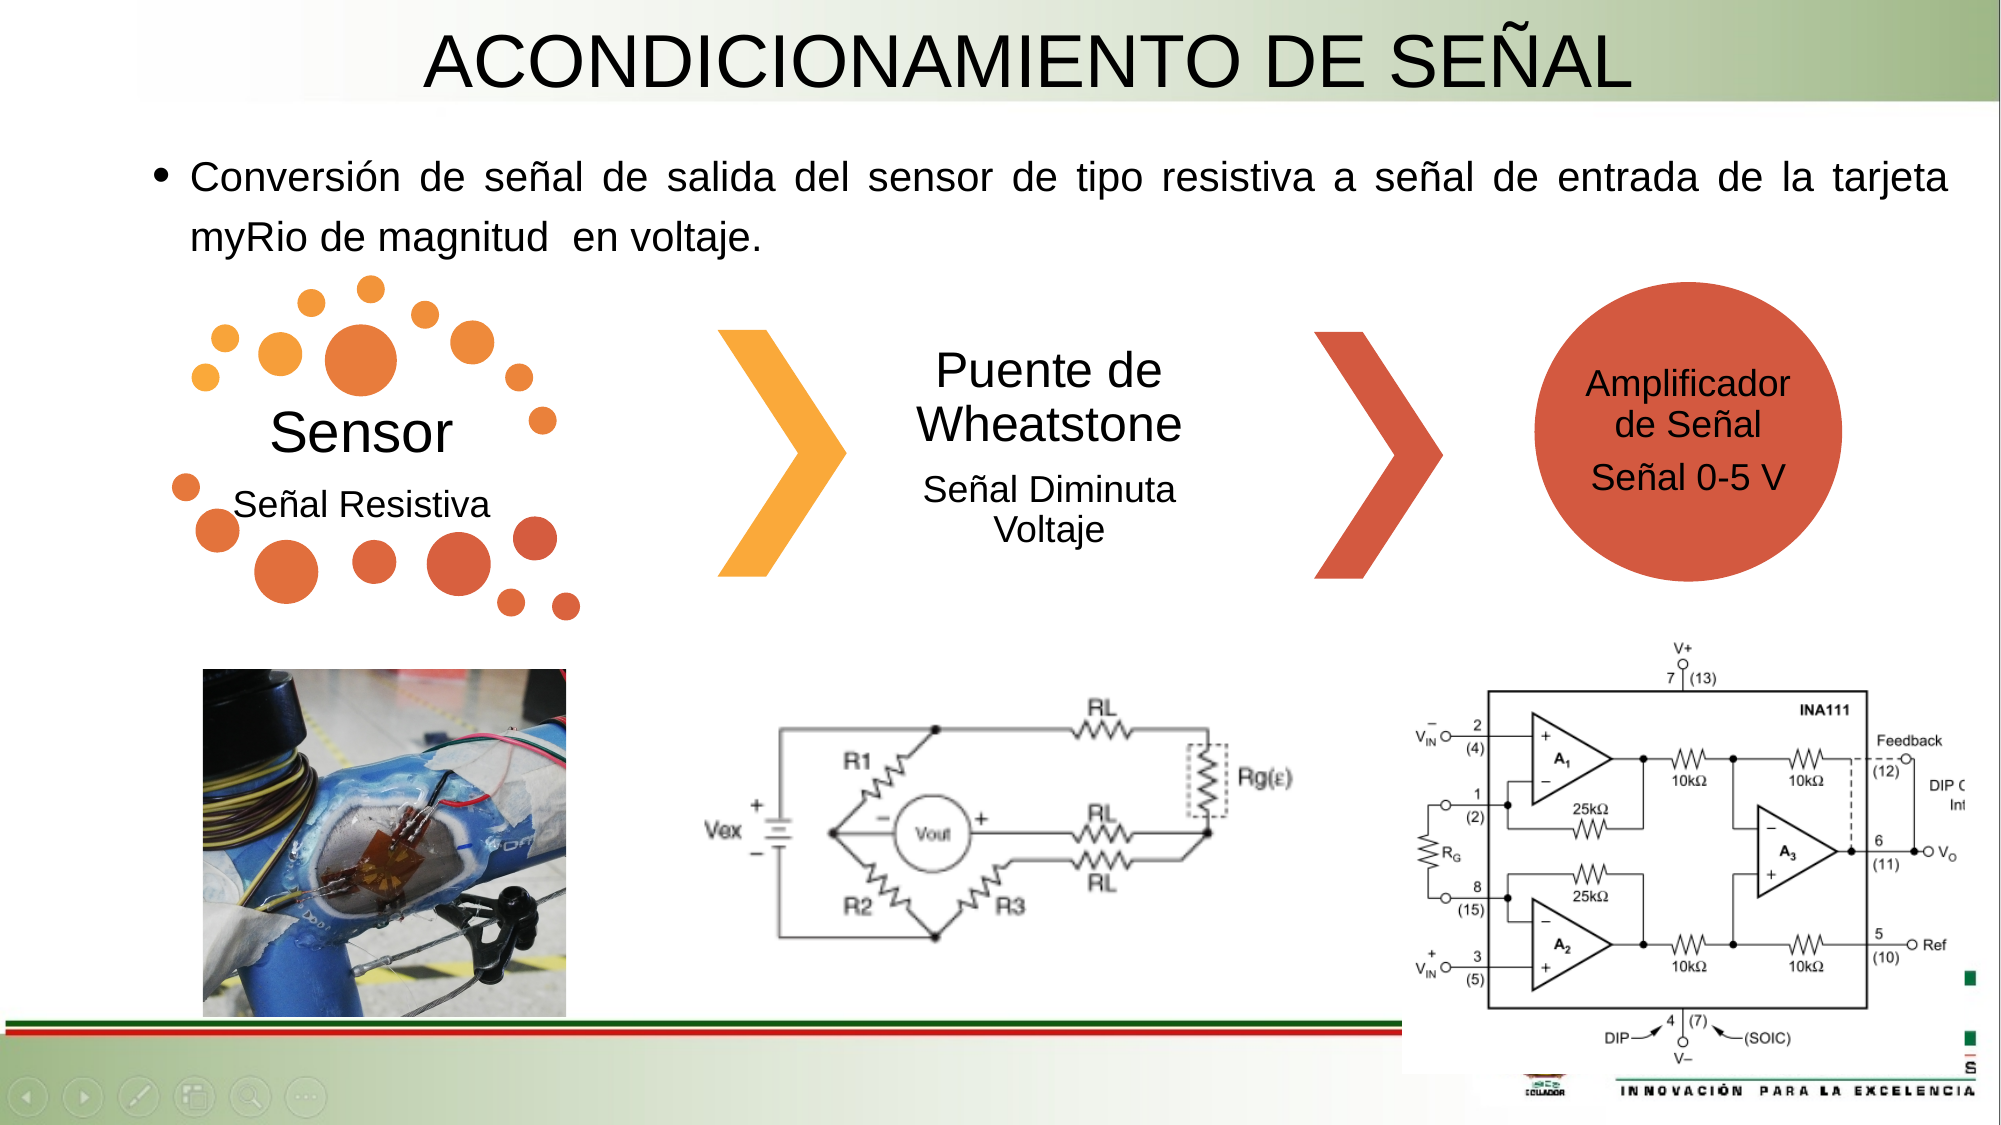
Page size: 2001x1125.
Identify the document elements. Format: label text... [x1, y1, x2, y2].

list Conversión de señal de salida del sensor de tipo resistiva a señal de entrada de la tarjeta myRio de magnitud en voltaje. [137, 131, 1965, 270]
picture [0, 0, 2001, 1125]
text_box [48, 270, 1965, 859]
title Acondicionamiento de señal [216, 0, 1842, 131]
